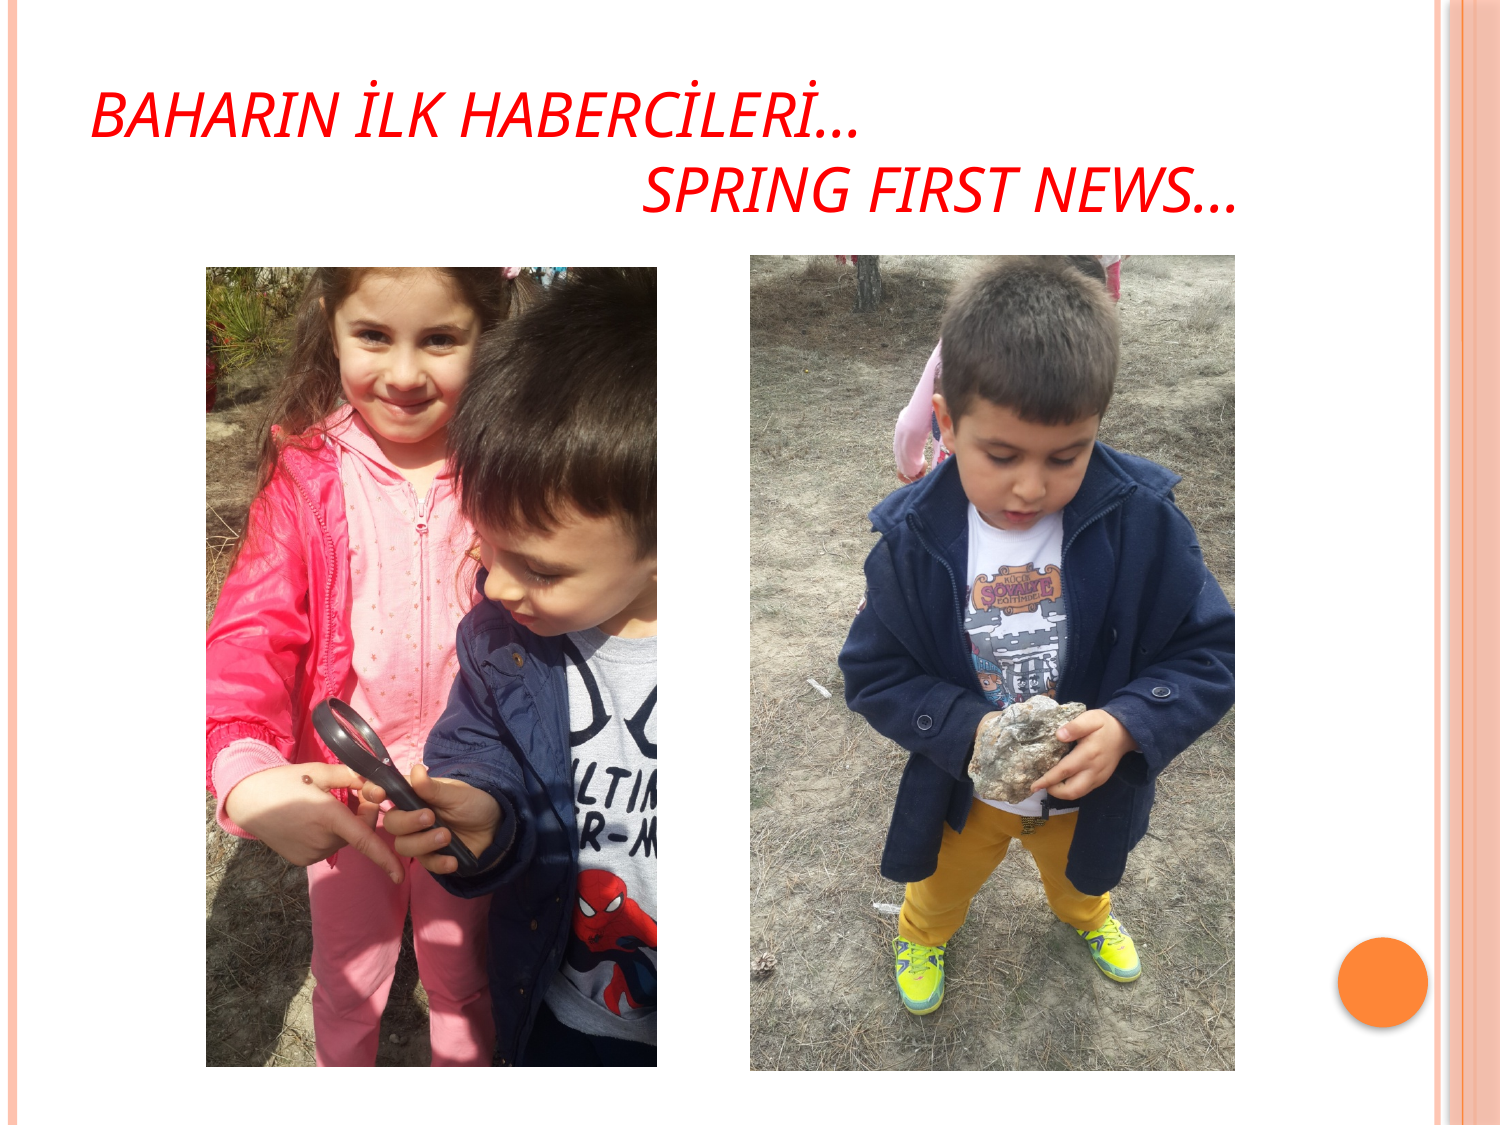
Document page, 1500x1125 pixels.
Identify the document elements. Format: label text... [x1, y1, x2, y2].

title BAHARIN İLK HABERCİLERİ… SPRING FIRST NEWS... [75, 45, 1300, 233]
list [206, 266, 657, 1068]
picture [749, 254, 1235, 1071]
